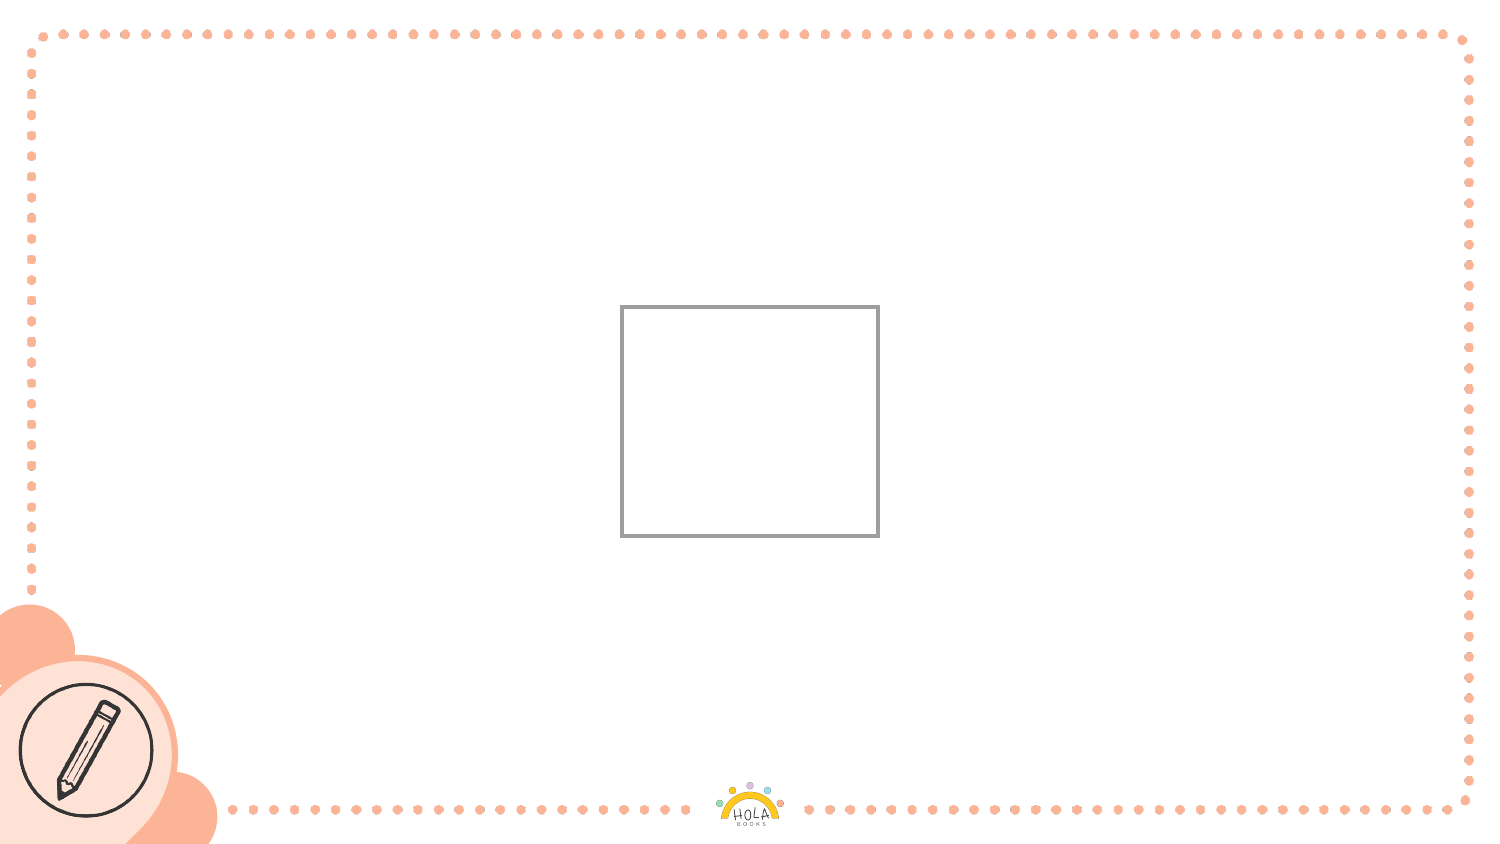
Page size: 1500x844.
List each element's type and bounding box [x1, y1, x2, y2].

table_header [624, 309, 876, 534]
picture [0, 0, 1500, 844]
